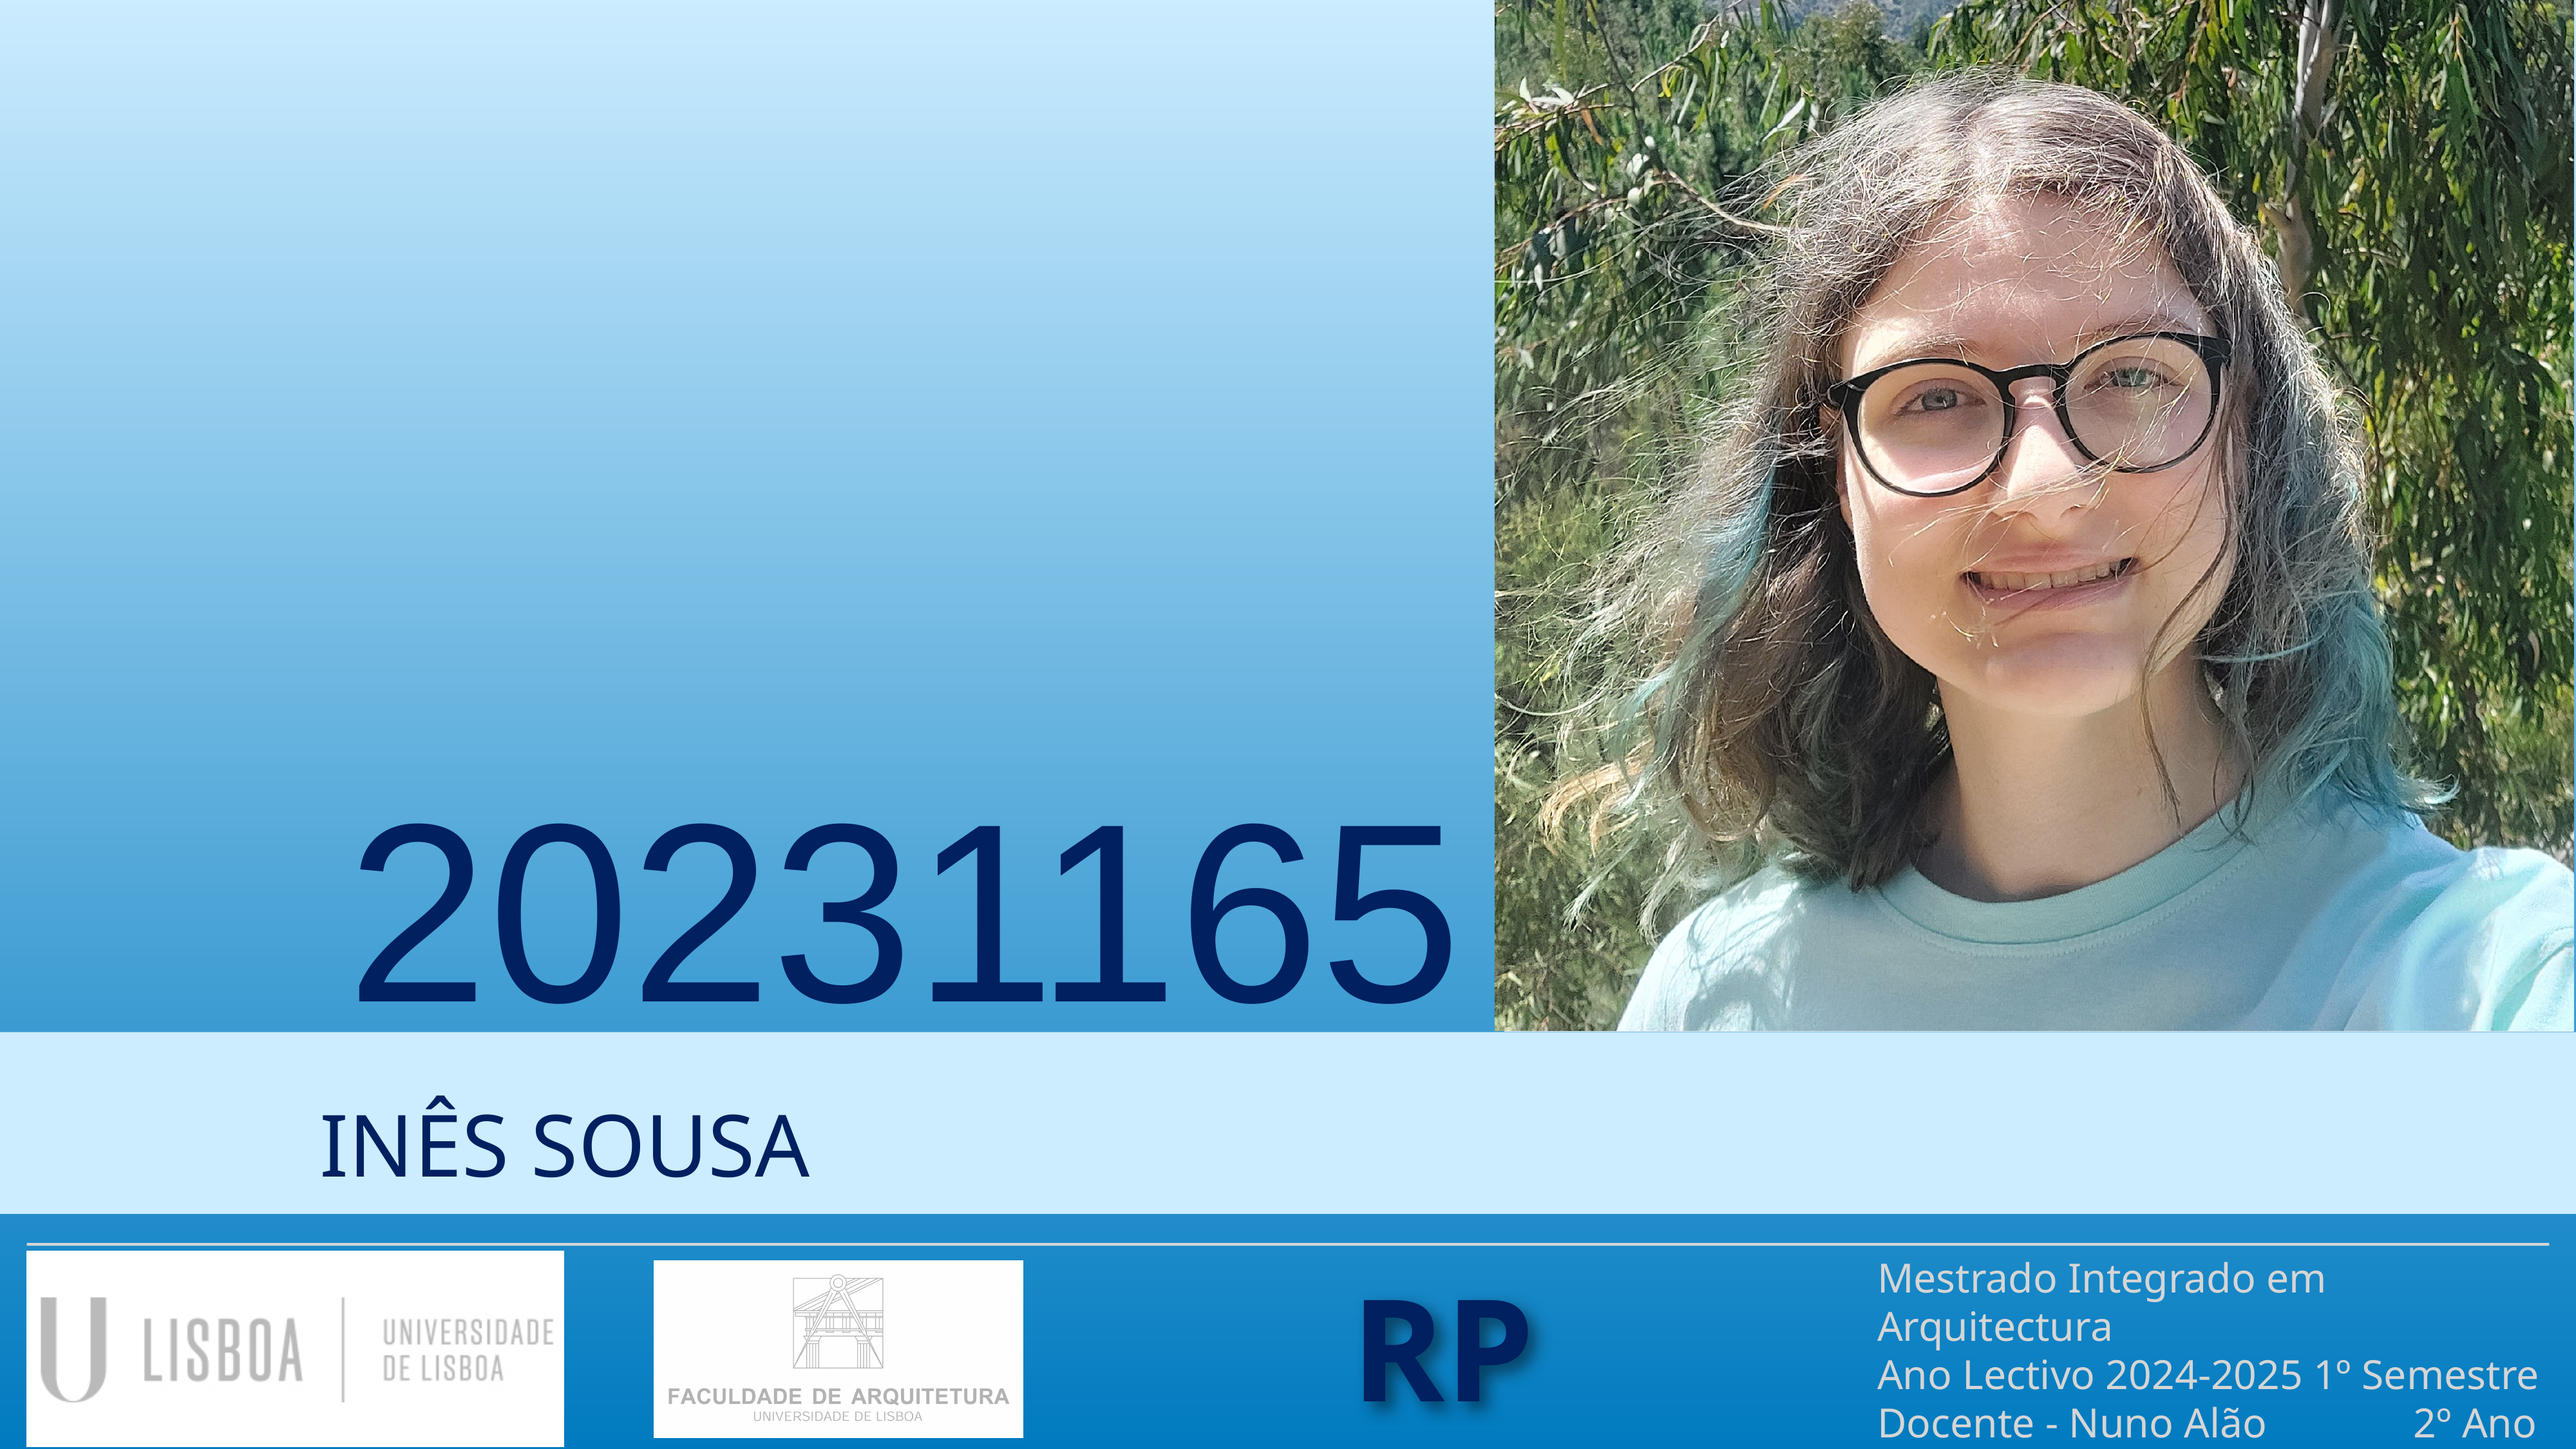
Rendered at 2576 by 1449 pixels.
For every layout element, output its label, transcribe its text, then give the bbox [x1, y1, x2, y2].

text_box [26, 1244, 2566, 1448]
subtitle Inês Sousa [0, 1032, 2576, 1215]
picture [1494, 0, 2574, 1032]
text_box 20231165 [231, 741, 1481, 1058]
